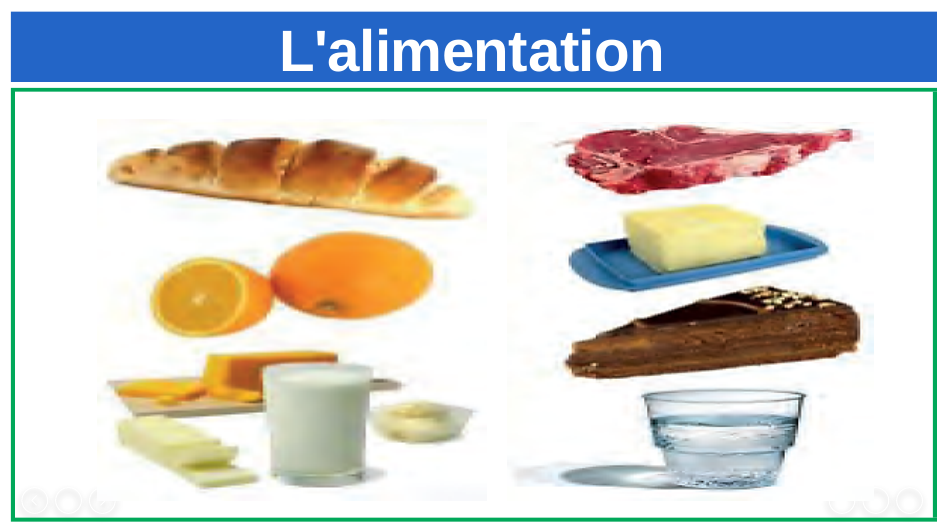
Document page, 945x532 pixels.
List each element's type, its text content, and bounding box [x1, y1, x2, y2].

title L'alimentation [70, 21, 874, 85]
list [507, 121, 875, 501]
picture [97, 119, 487, 501]
